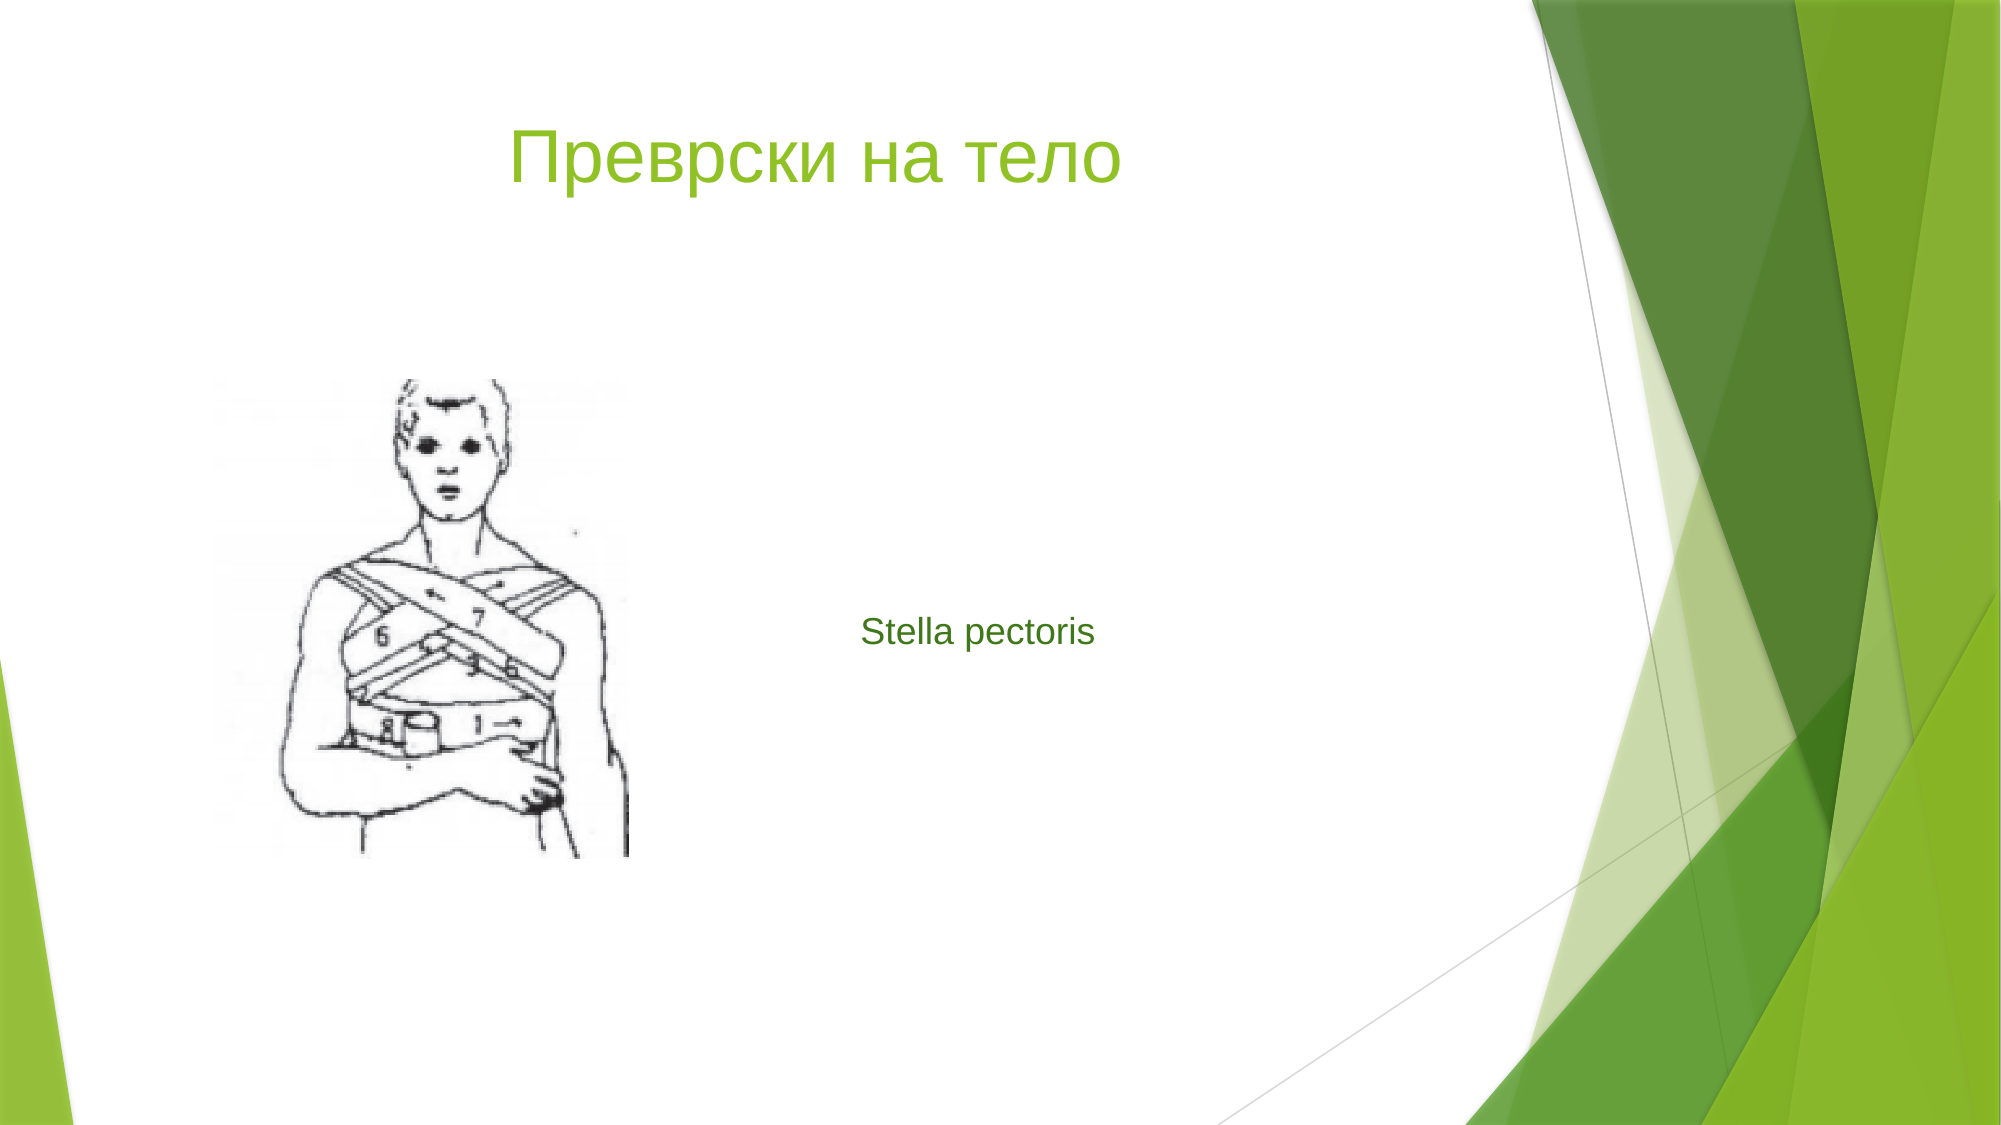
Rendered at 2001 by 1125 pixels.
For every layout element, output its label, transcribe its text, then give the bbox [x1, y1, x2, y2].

text_box Stella pectoris [736, 599, 1225, 660]
title Преврски на тело [111, 99, 1522, 317]
picture [212, 347, 733, 913]
